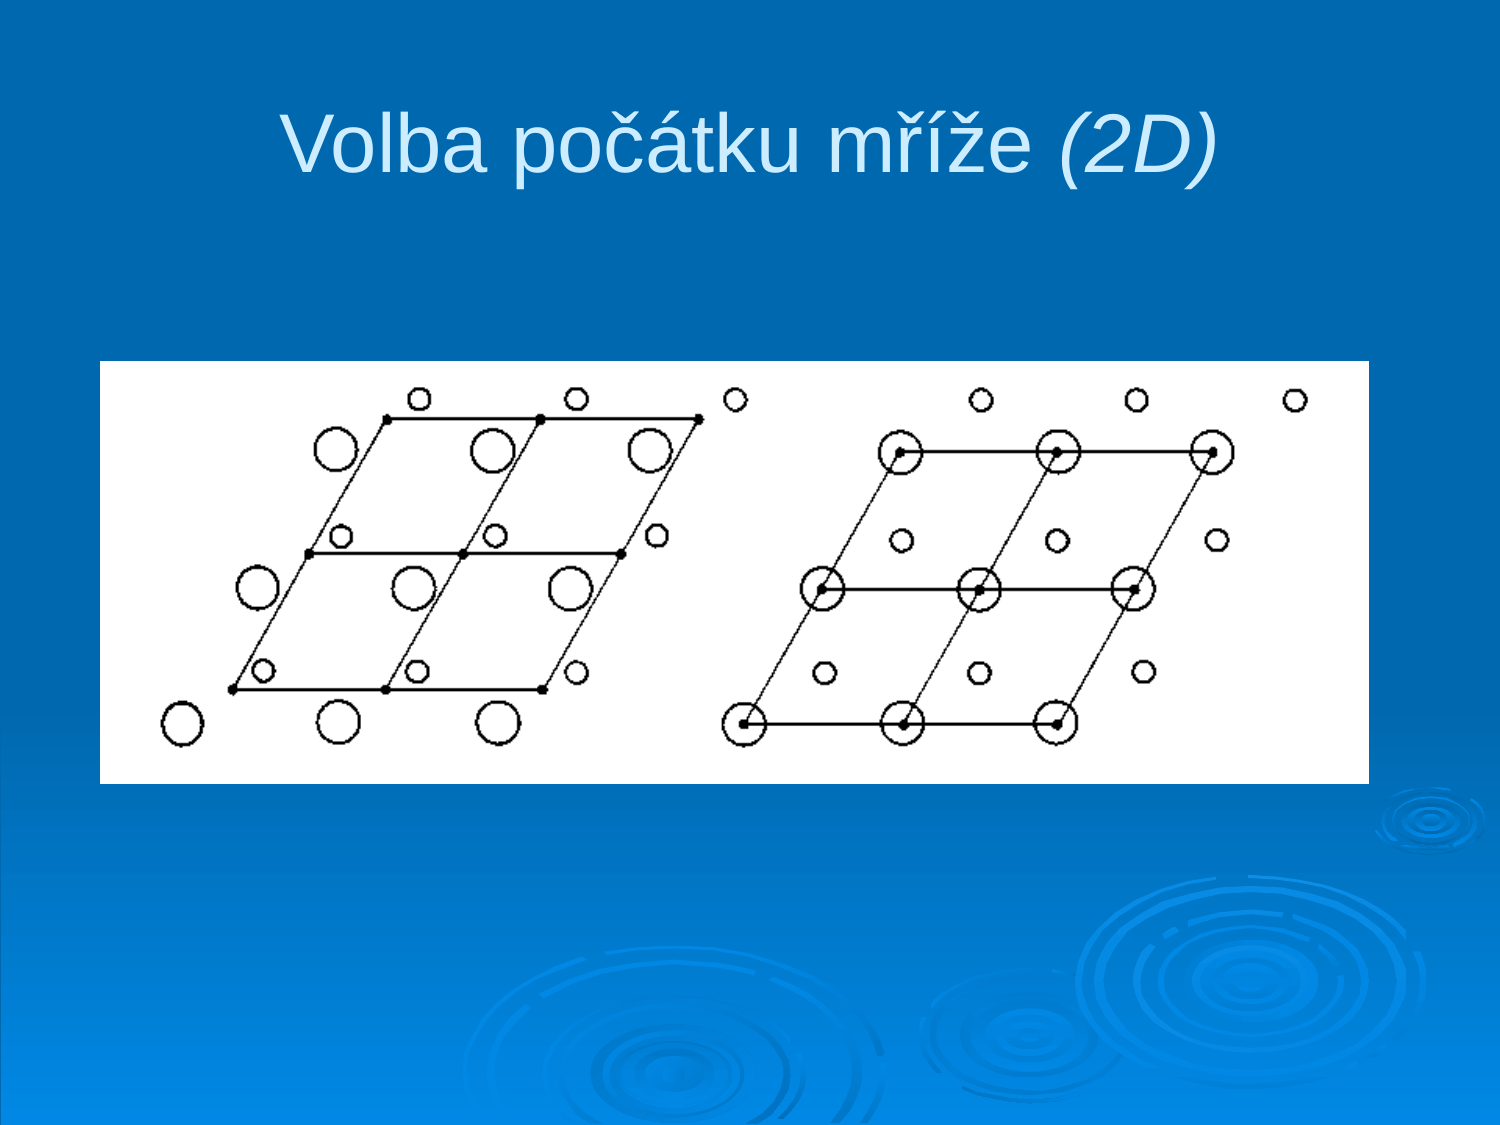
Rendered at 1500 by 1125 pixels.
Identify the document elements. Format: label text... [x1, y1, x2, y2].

title Volba počátku mříže (2D) [74, 45, 1426, 233]
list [99, 361, 1370, 784]
